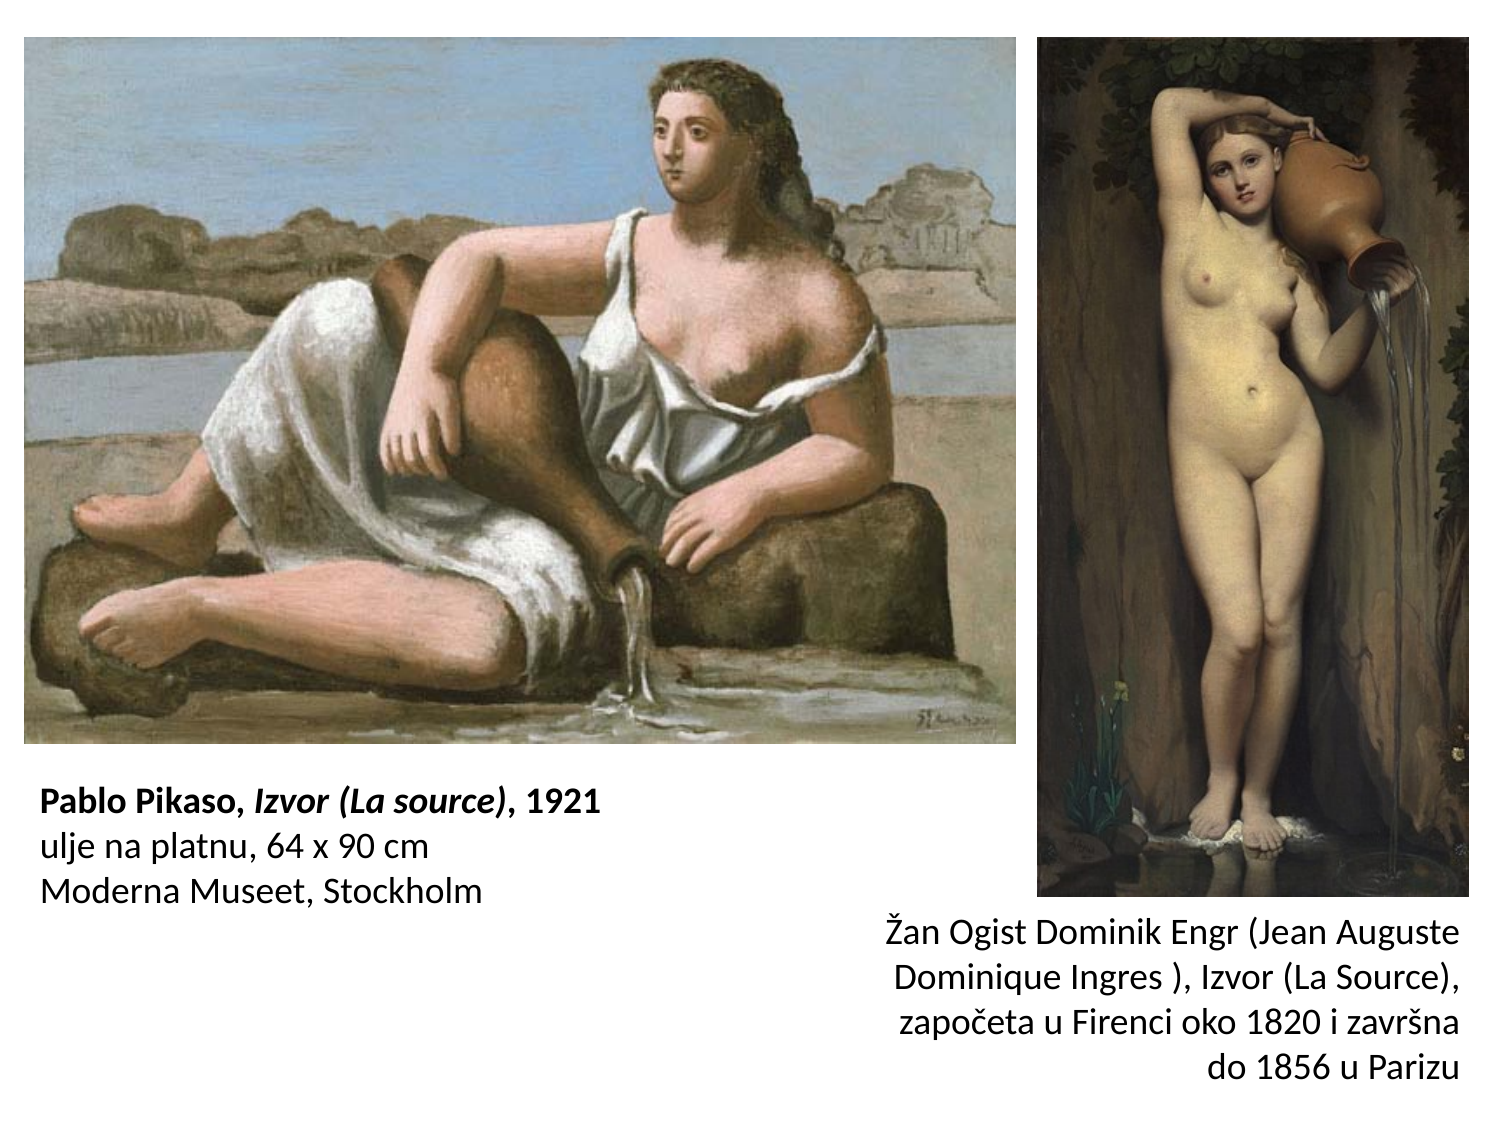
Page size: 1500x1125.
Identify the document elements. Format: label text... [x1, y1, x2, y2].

text_box Žan Ogist Dominik Engr (Jean Auguste Dominique Ingres ), Izvor (La Source), započeta u Firenci oko 1820 i završna do 1856 u Parizu [849, 899, 1475, 1095]
picture [1037, 37, 1469, 898]
text_box Pablo Pikaso, Izvor (La source), 1921 ulje na platnu, 64 x 90 cm Moderna Museet, Stockholm [39, 775, 602, 911]
picture [24, 37, 1016, 744]
